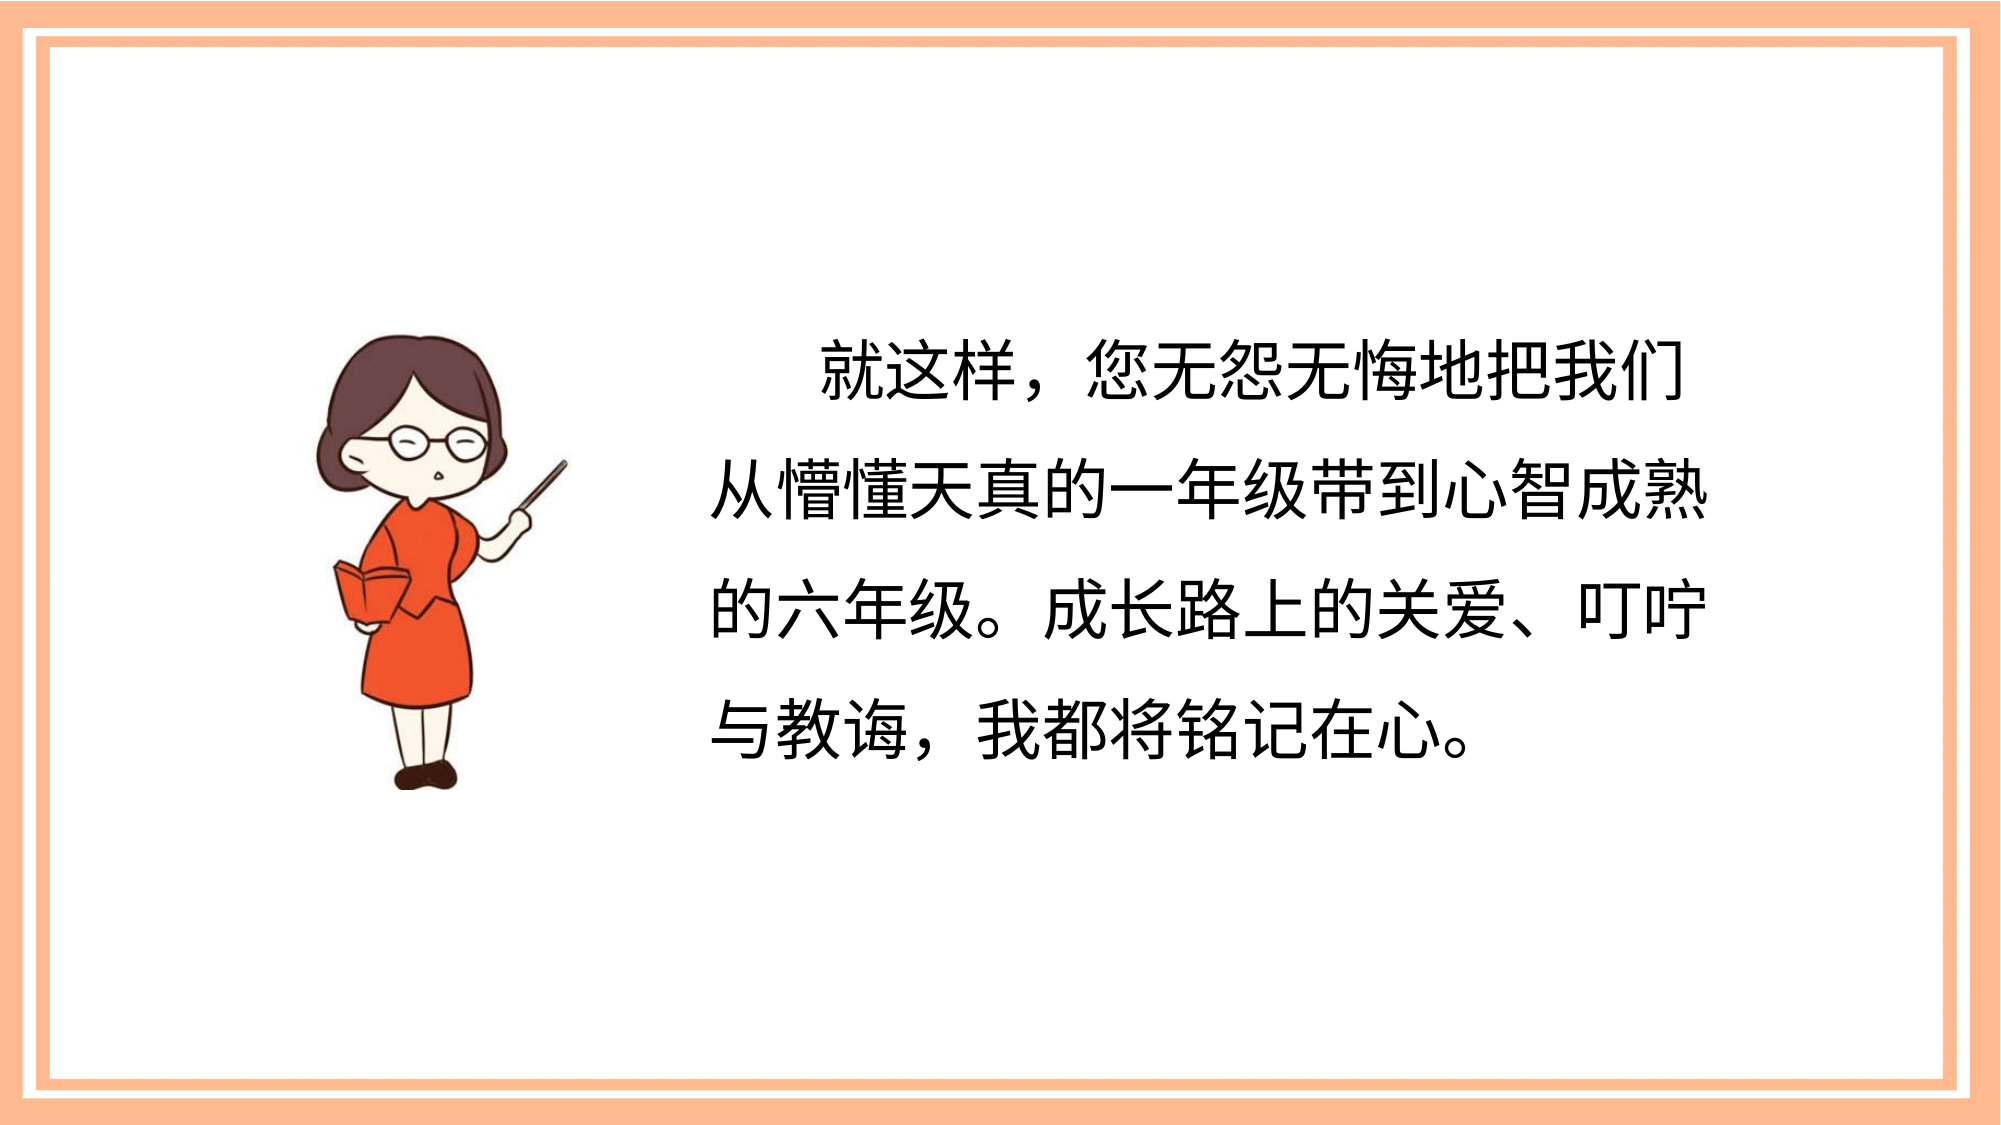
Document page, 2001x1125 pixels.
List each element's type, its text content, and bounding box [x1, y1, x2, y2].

text_box 就这样，您无怨无悔地把我们从懵懂天真的一年级带到心智成熟的六年级。成长路上的关爱、叮咛与教诲，我都将铭记在心。 [693, 280, 1747, 776]
picture [0, 2, 2001, 1125]
